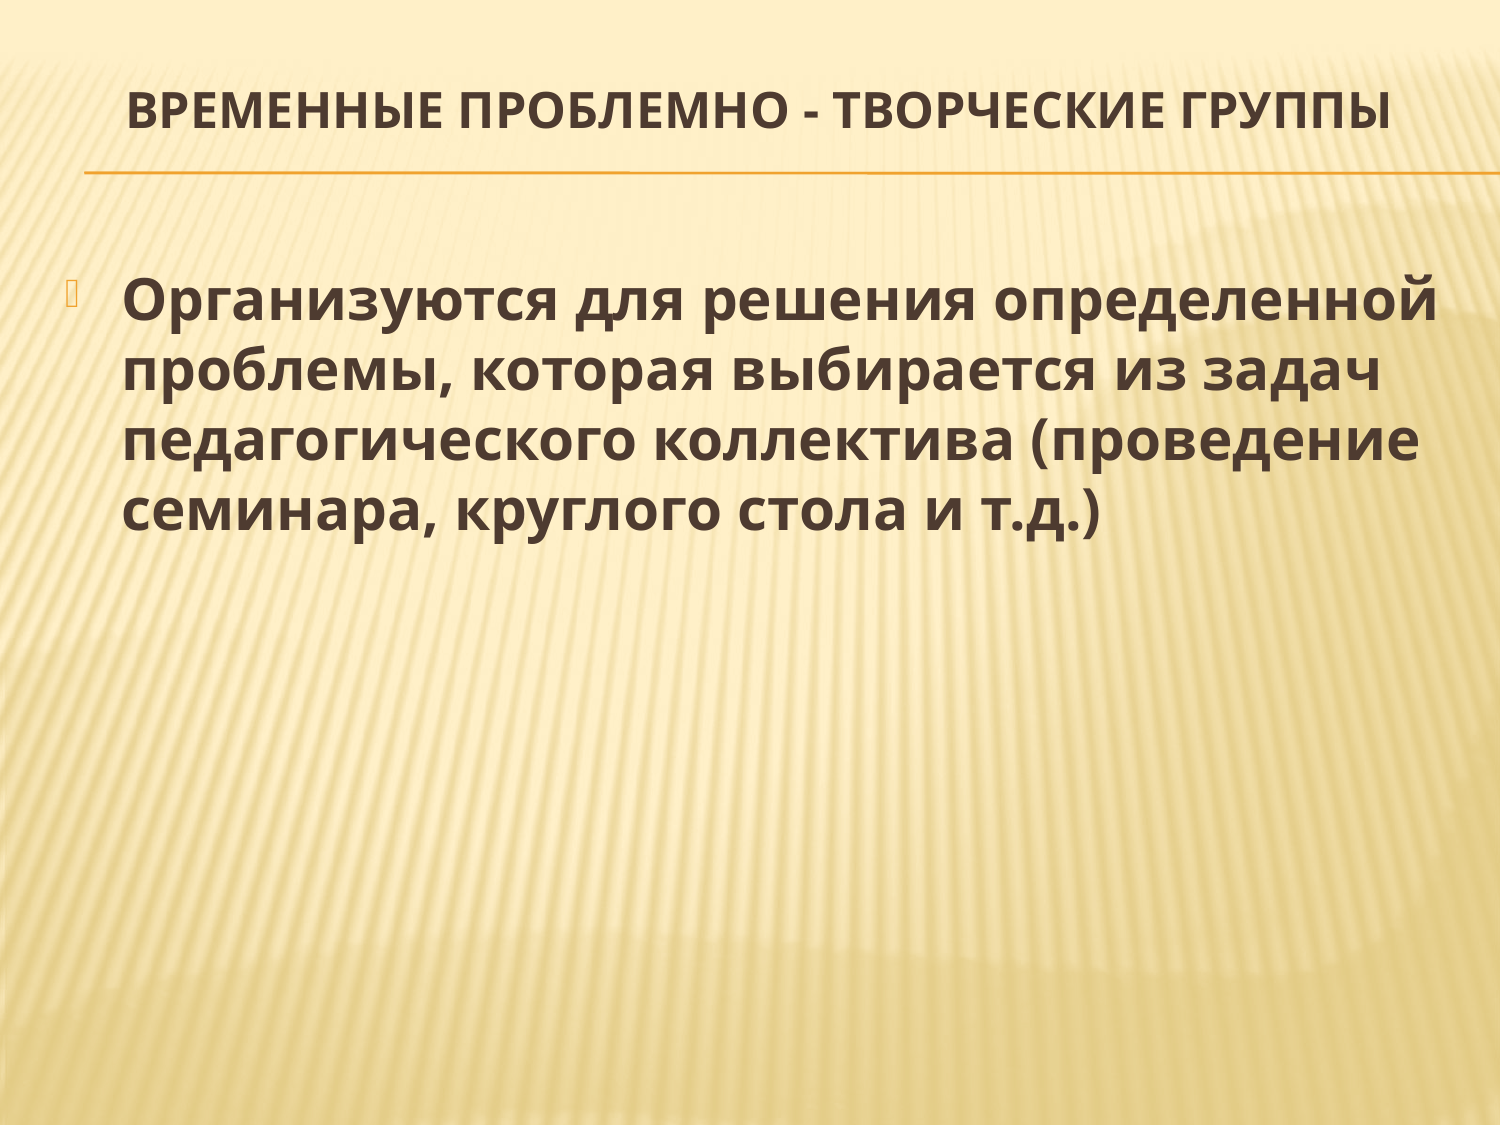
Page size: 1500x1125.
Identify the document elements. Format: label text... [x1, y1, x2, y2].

title Временные проблемно - творческие группы [46, 70, 1472, 208]
list Организуются для решения определенной проблемы, которая выбирается из задач педагогического коллектива (проведение семинара, круглого стола и т.д.) [49, 254, 1476, 998]
